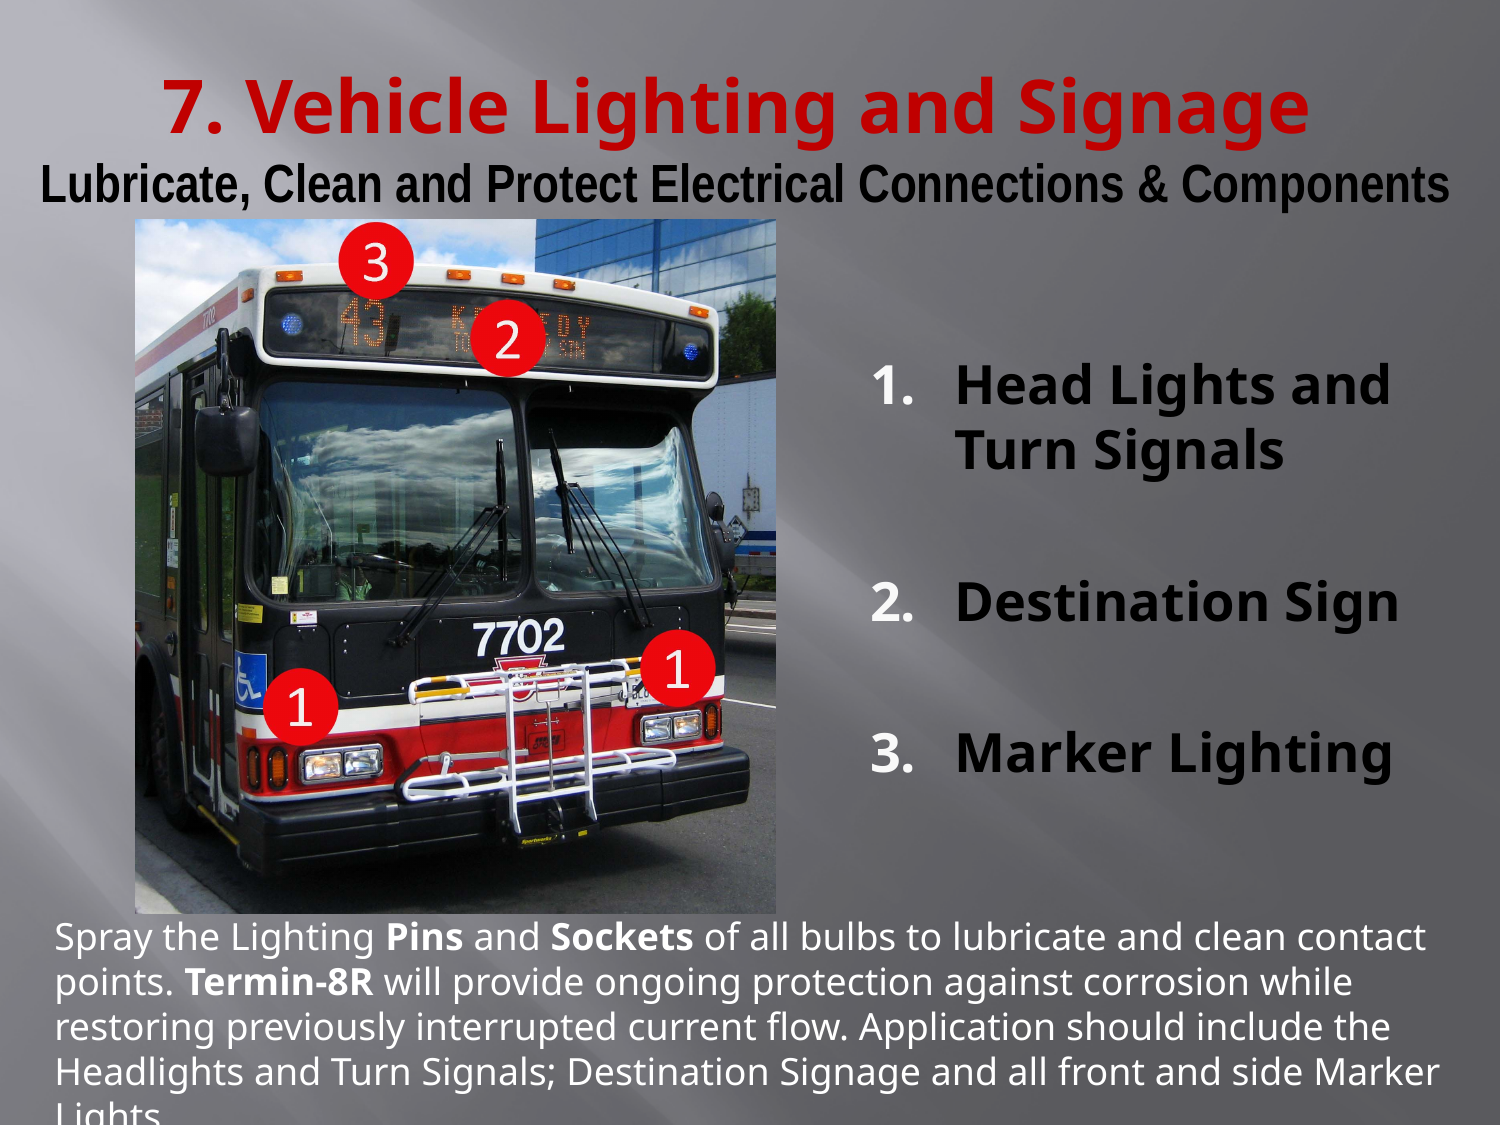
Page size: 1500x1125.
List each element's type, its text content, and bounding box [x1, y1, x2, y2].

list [135, 219, 776, 914]
text_box Spray the Lighting Pins and Sockets of all bulbs to lubricate and clean contact points. Termin-8R will provide ongoing protection against corrosion while restoring previously interrupted current flow. Application should include the Headlights and Turn Signals; Destination Signage and all front and side Marker Lights. [39, 905, 1483, 1125]
list Head Lights and Turn Signals Destination Sign Marker Lighting [832, 267, 1447, 870]
title 7. Vehicle Lighting and Signage Lubricate, Clean and Protect Electrical Connections & Components [17, 42, 1477, 231]
